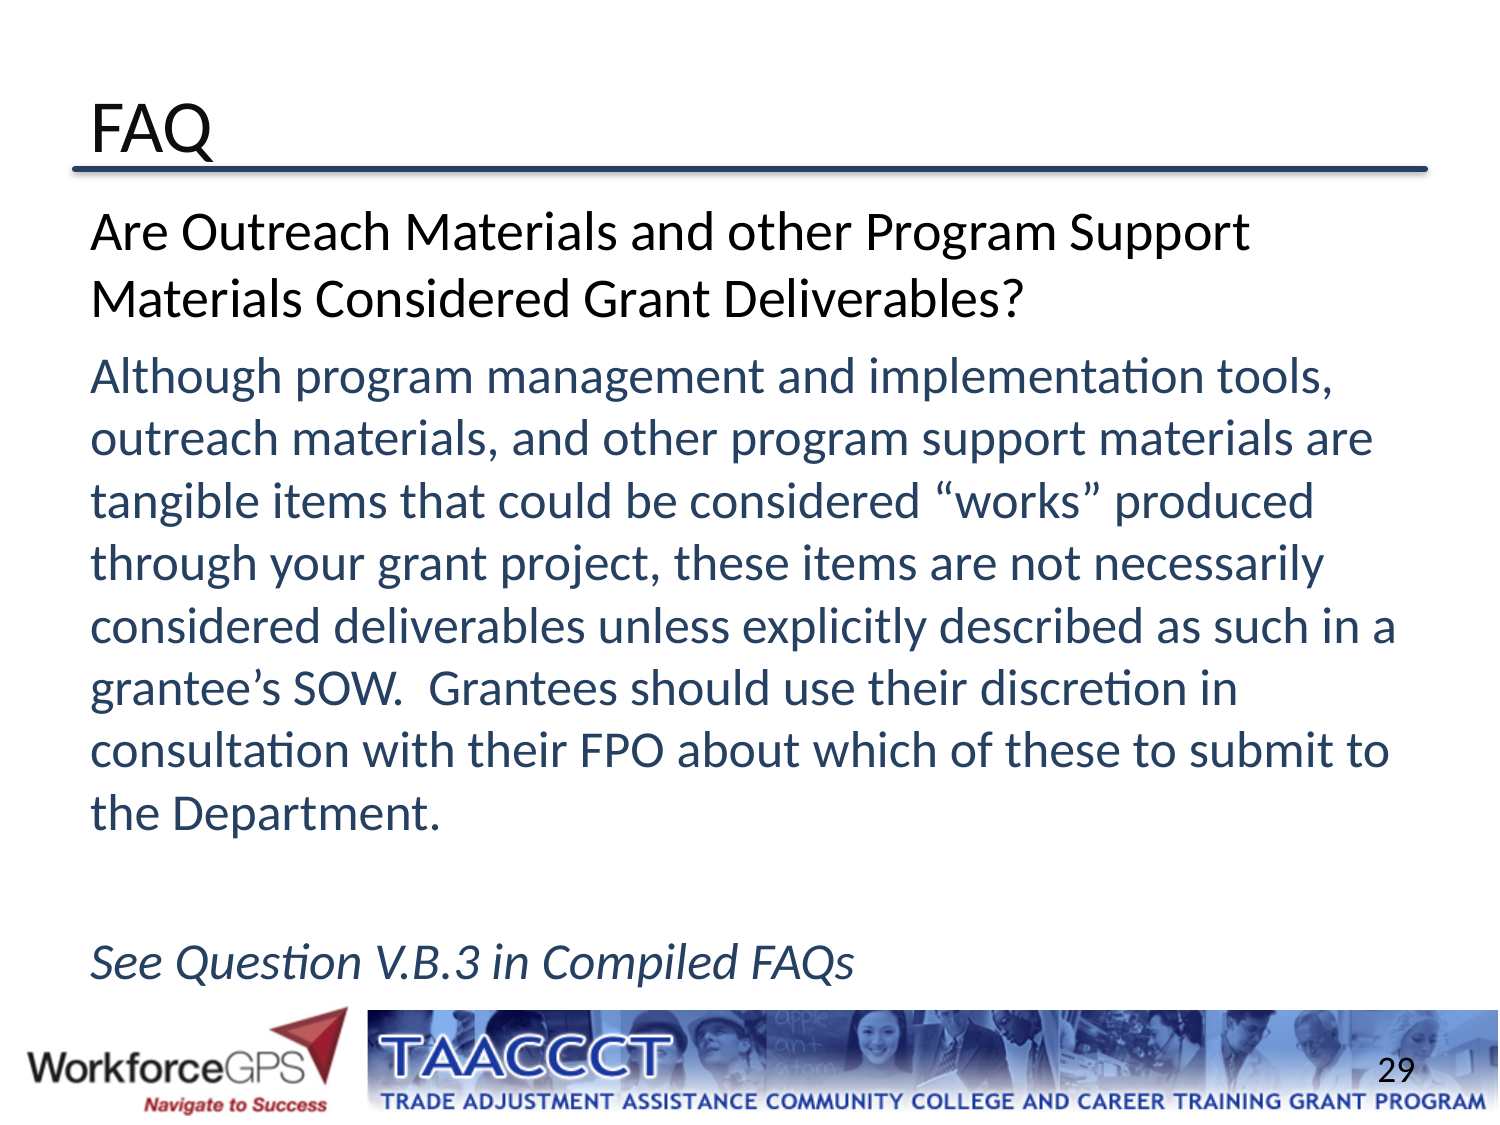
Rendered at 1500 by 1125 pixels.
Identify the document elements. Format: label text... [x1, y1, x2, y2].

text_box 29 [1362, 1037, 1463, 1098]
title FAQ [75, 57, 1425, 187]
list Are Outreach Materials and other Program Support Materials Considered Grant Deliverables? Although program management and implementation tools, outreach materials, and other program support materials are tangible items that could be considered “works” produced through your grant project, these items are not necessarily considered deliverables unless explicitly described as such in a grantee’s SOW. Grantees should use their discretion in consultation with their FPO about which of these to submit to the Department. See Question V.B.3 in Compiled FAQs [75, 187, 1425, 1000]
picture [367, 1010, 1498, 1124]
picture [24, 1006, 351, 1116]
